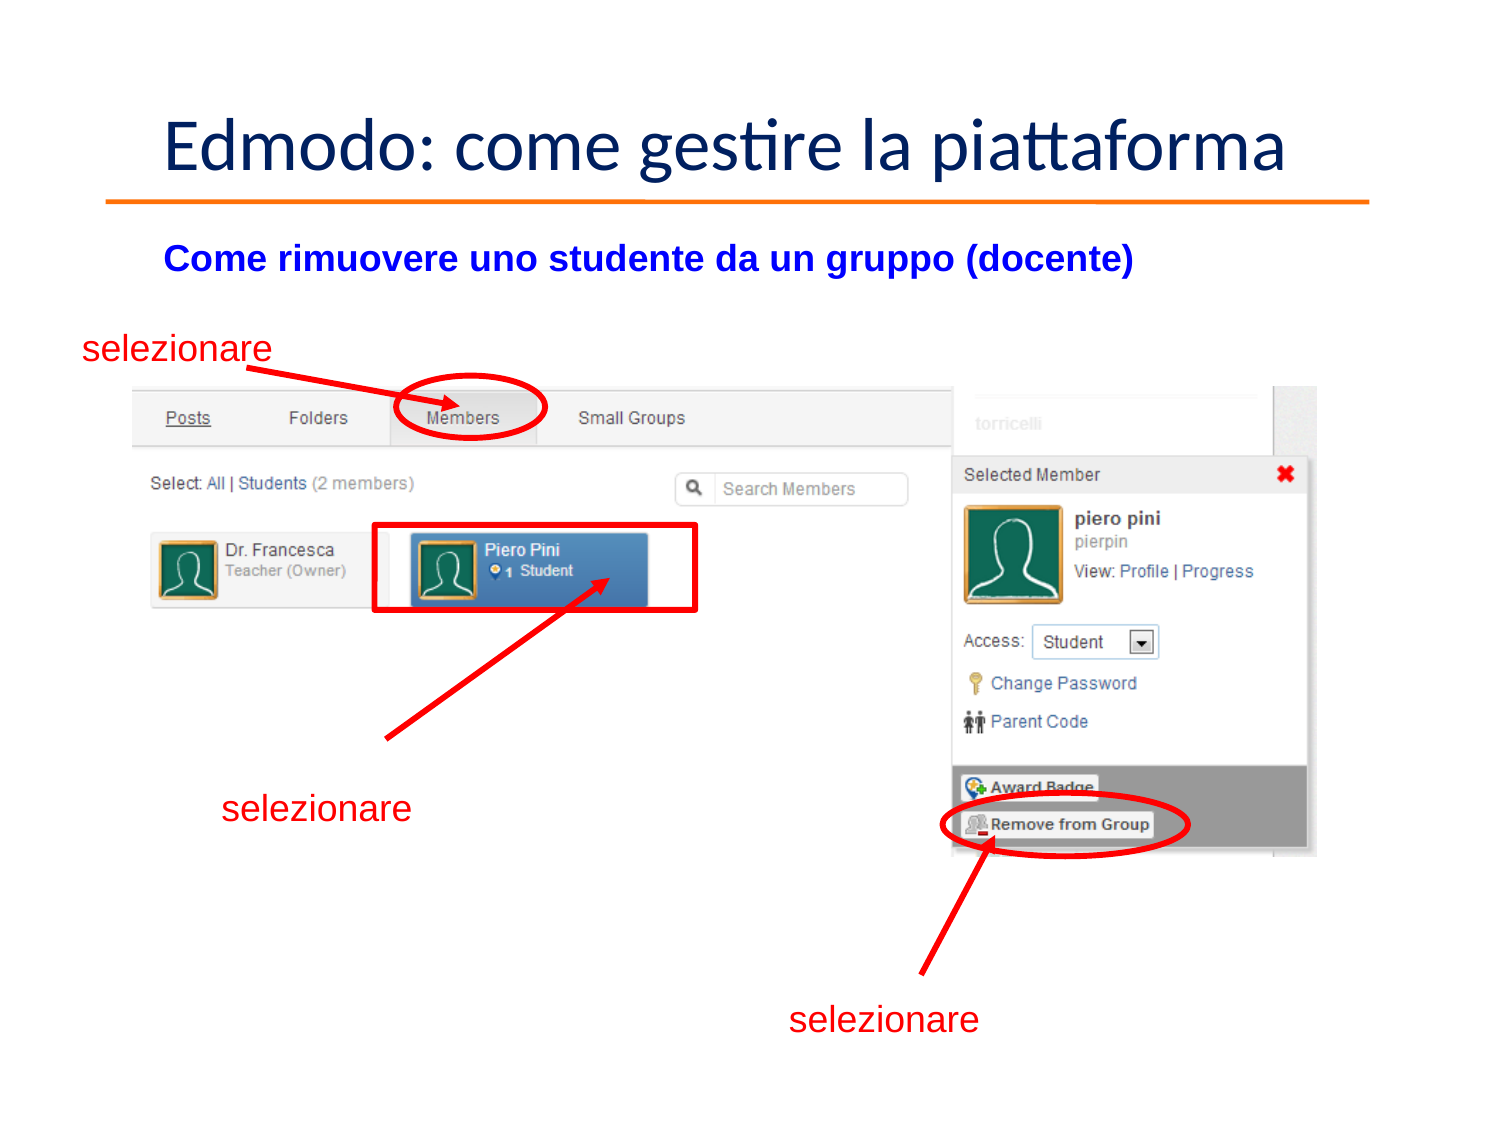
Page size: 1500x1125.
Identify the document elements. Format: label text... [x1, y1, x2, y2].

text_box Edmodo: come gestire la piattaforma [112, 89, 1341, 193]
text_box Come rimuovere uno studente da un gruppo (docente) [149, 225, 1372, 278]
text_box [63, 310, 1318, 1039]
